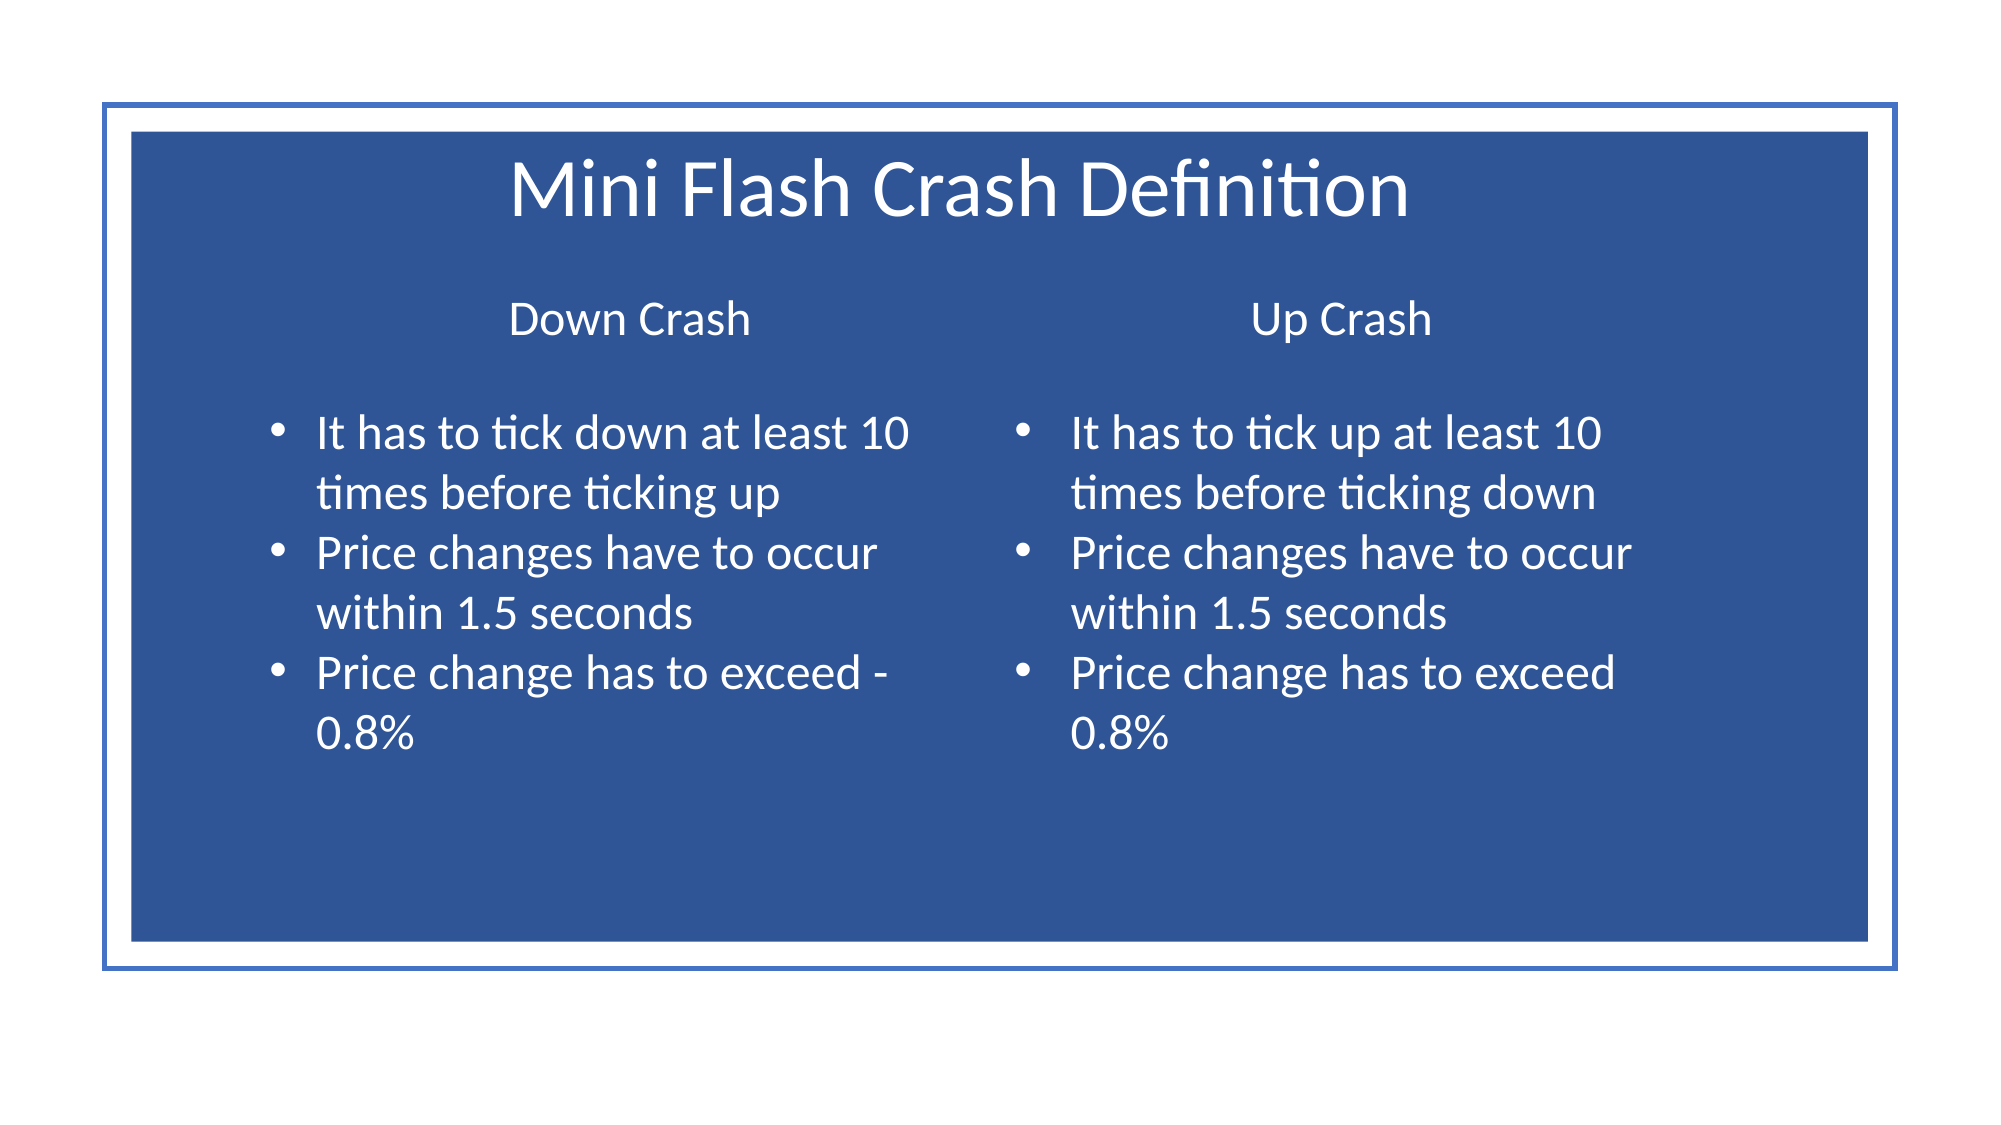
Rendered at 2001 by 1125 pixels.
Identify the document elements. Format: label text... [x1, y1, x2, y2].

text_box [130, 131, 1869, 943]
text_box Up Crash [1235, 277, 1616, 353]
text_box [103, 104, 1896, 969]
text_box Down Crash [493, 277, 874, 353]
text_box It has to tick up at least 10 times before ticking down Price changes have to occur within 1.5 seconds Price change has to exceed 0.8% [999, 392, 1697, 767]
text_box It has to tick down at least 10 times before ticking up Price changes have to occur within 1.5 seconds Price change has to exceed -0.8% [254, 392, 952, 767]
text_box Mini Flash Crash Definition [493, 125, 1638, 240]
